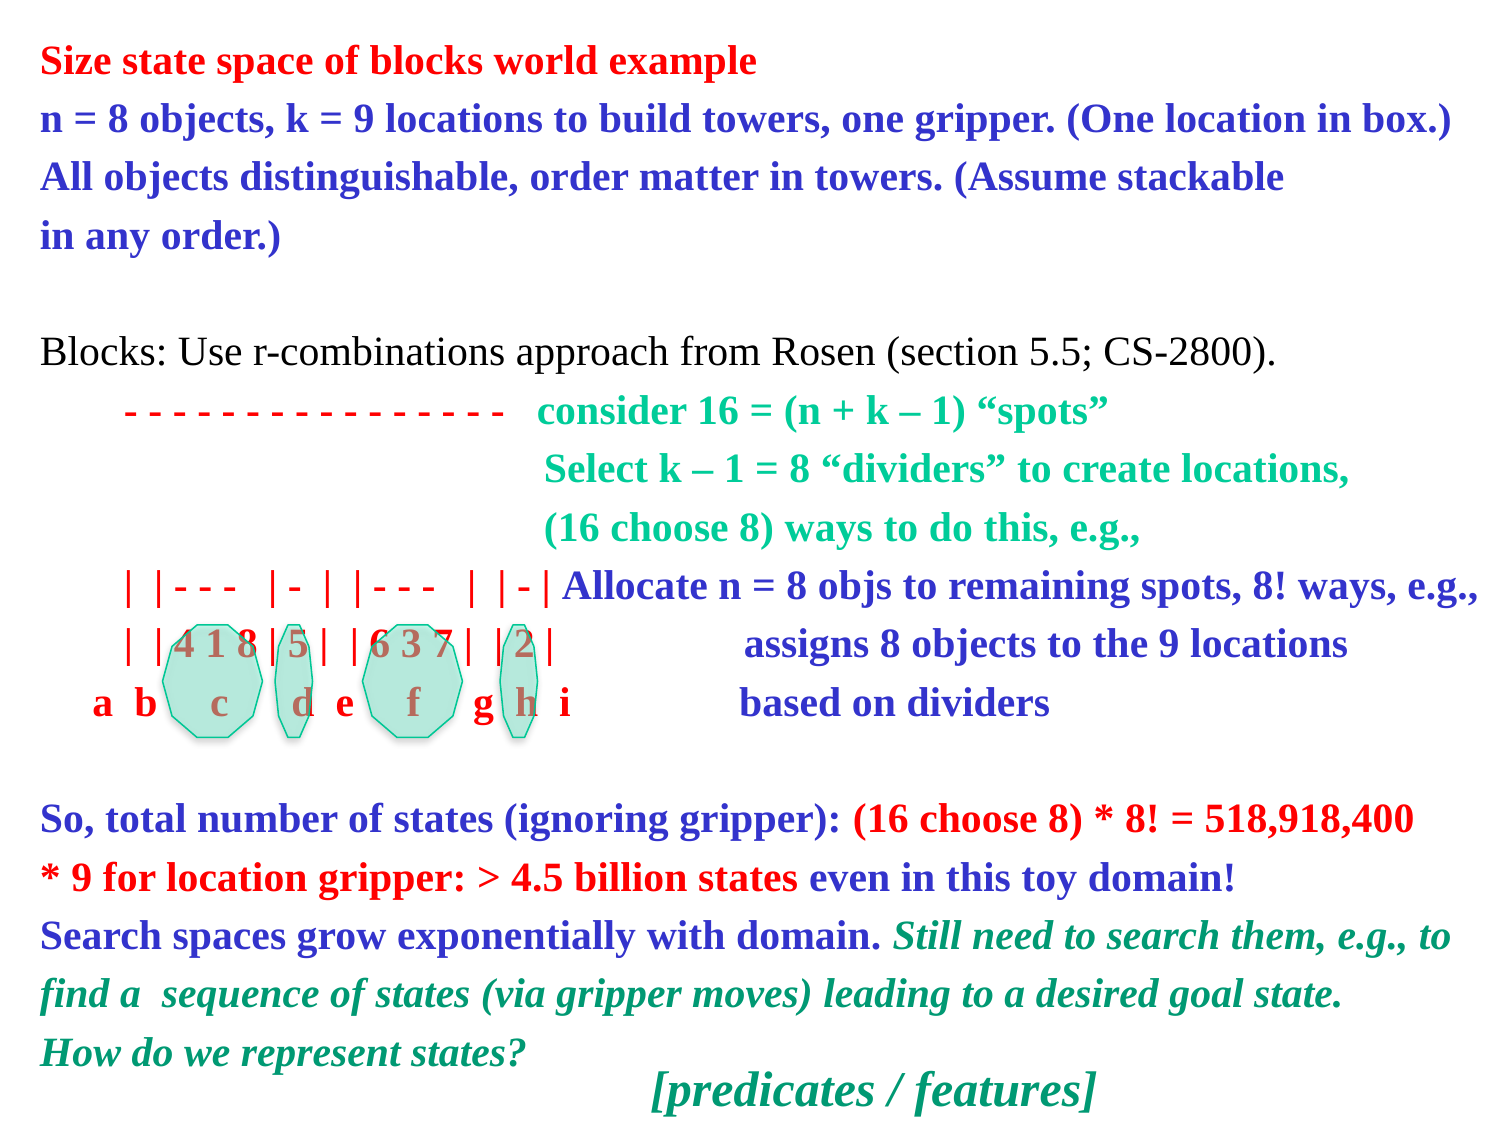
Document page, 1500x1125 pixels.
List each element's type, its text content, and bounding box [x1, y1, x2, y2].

text_box [361, 624, 464, 739]
text_box [161, 624, 264, 739]
text_box [499, 624, 539, 739]
text_box [predicates / features] [635, 1049, 1114, 1124]
text_box [274, 624, 314, 739]
list Size state space of blocks world example n = 8 objects, k = 9 locations to build towers, one gripper. (One location in box.) All objects distinguishable, order matter in towers. (Assume stackable in any order.) Blocks: Use r-combinations approach from Rosen (section 5.5; CS-2800). - - - - - - - - - - - - - - - - consider 16 = (n + k – 1) “spots” Select k – 1 = 8 “dividers” to create locations, (16 choose 8) ways to do this, e.g., | | - - - | - | | - - - | | - | Allocate n = 8 objs to remaining spots, 8! ways, e.g., | | 4 1 8 | 5 | | 6 3 7 | | 2 | assigns 8 objects to the 9 locations a b c d e f g h i based on dividers So, total number of states (ignoring gripper): (16 choose 8) * 8! = 518,918,400 * 9 for location gripper: > 4.5 billion states even in this toy domain! Search spaces grow exponentially with domain. Still need to search them, e.g., to find a sequence of states (via gripper moves) leading to a desired goal state. How do we represent states? [24, 24, 1500, 1113]
